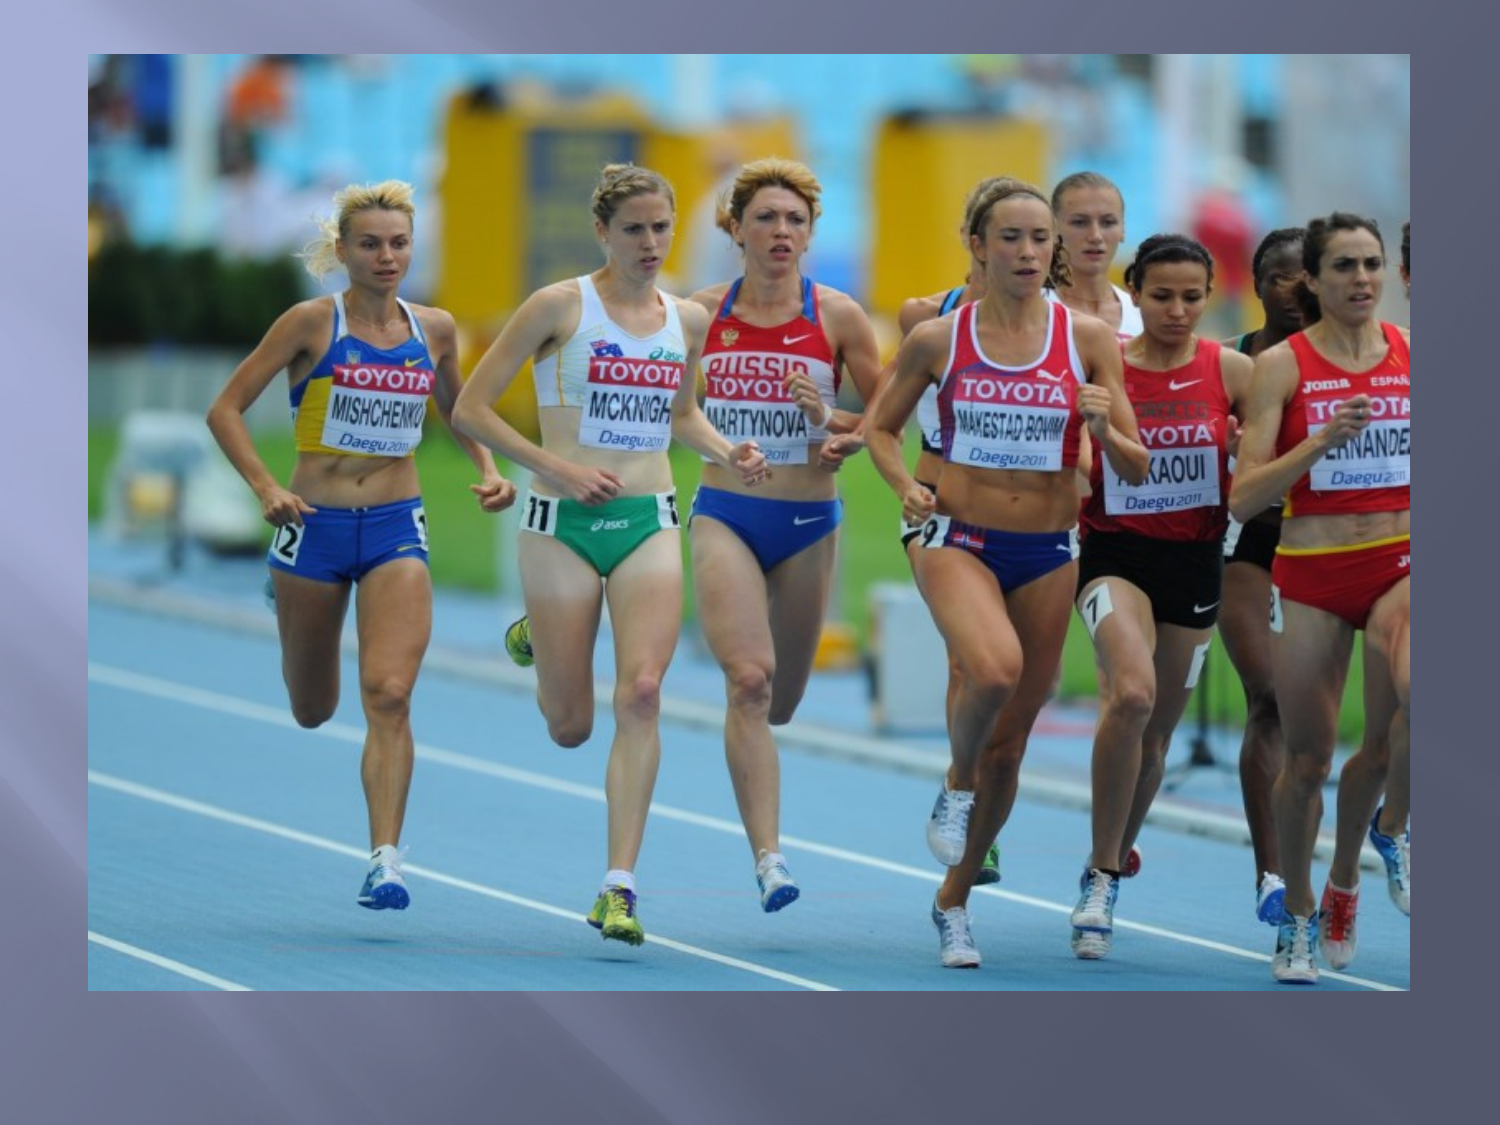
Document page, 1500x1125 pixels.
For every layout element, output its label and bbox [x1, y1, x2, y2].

picture [88, 54, 1410, 991]
